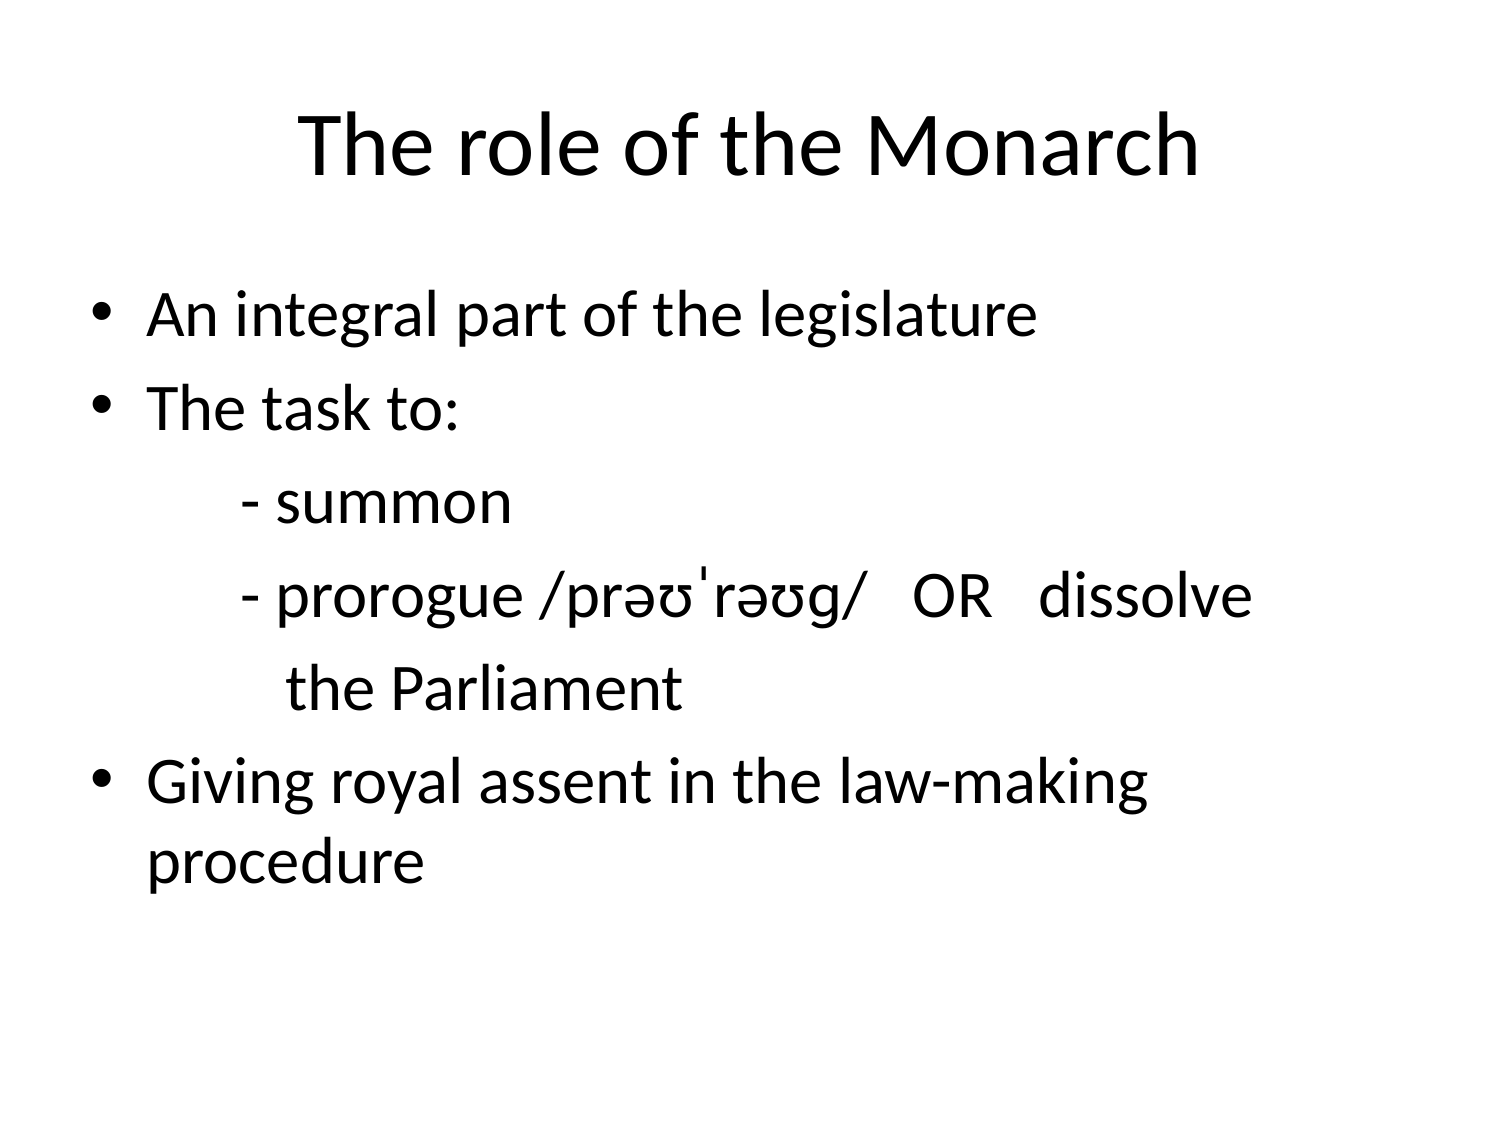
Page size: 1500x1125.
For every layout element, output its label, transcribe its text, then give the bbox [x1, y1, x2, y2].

title The role of the Monarch [75, 45, 1425, 233]
list An integral part of the legislature The task to: - summon - prorogue /prəʊˈrəʊɡ/ OR dissolve the Parliament Giving royal assent in the law-making procedure [75, 262, 1425, 1005]
